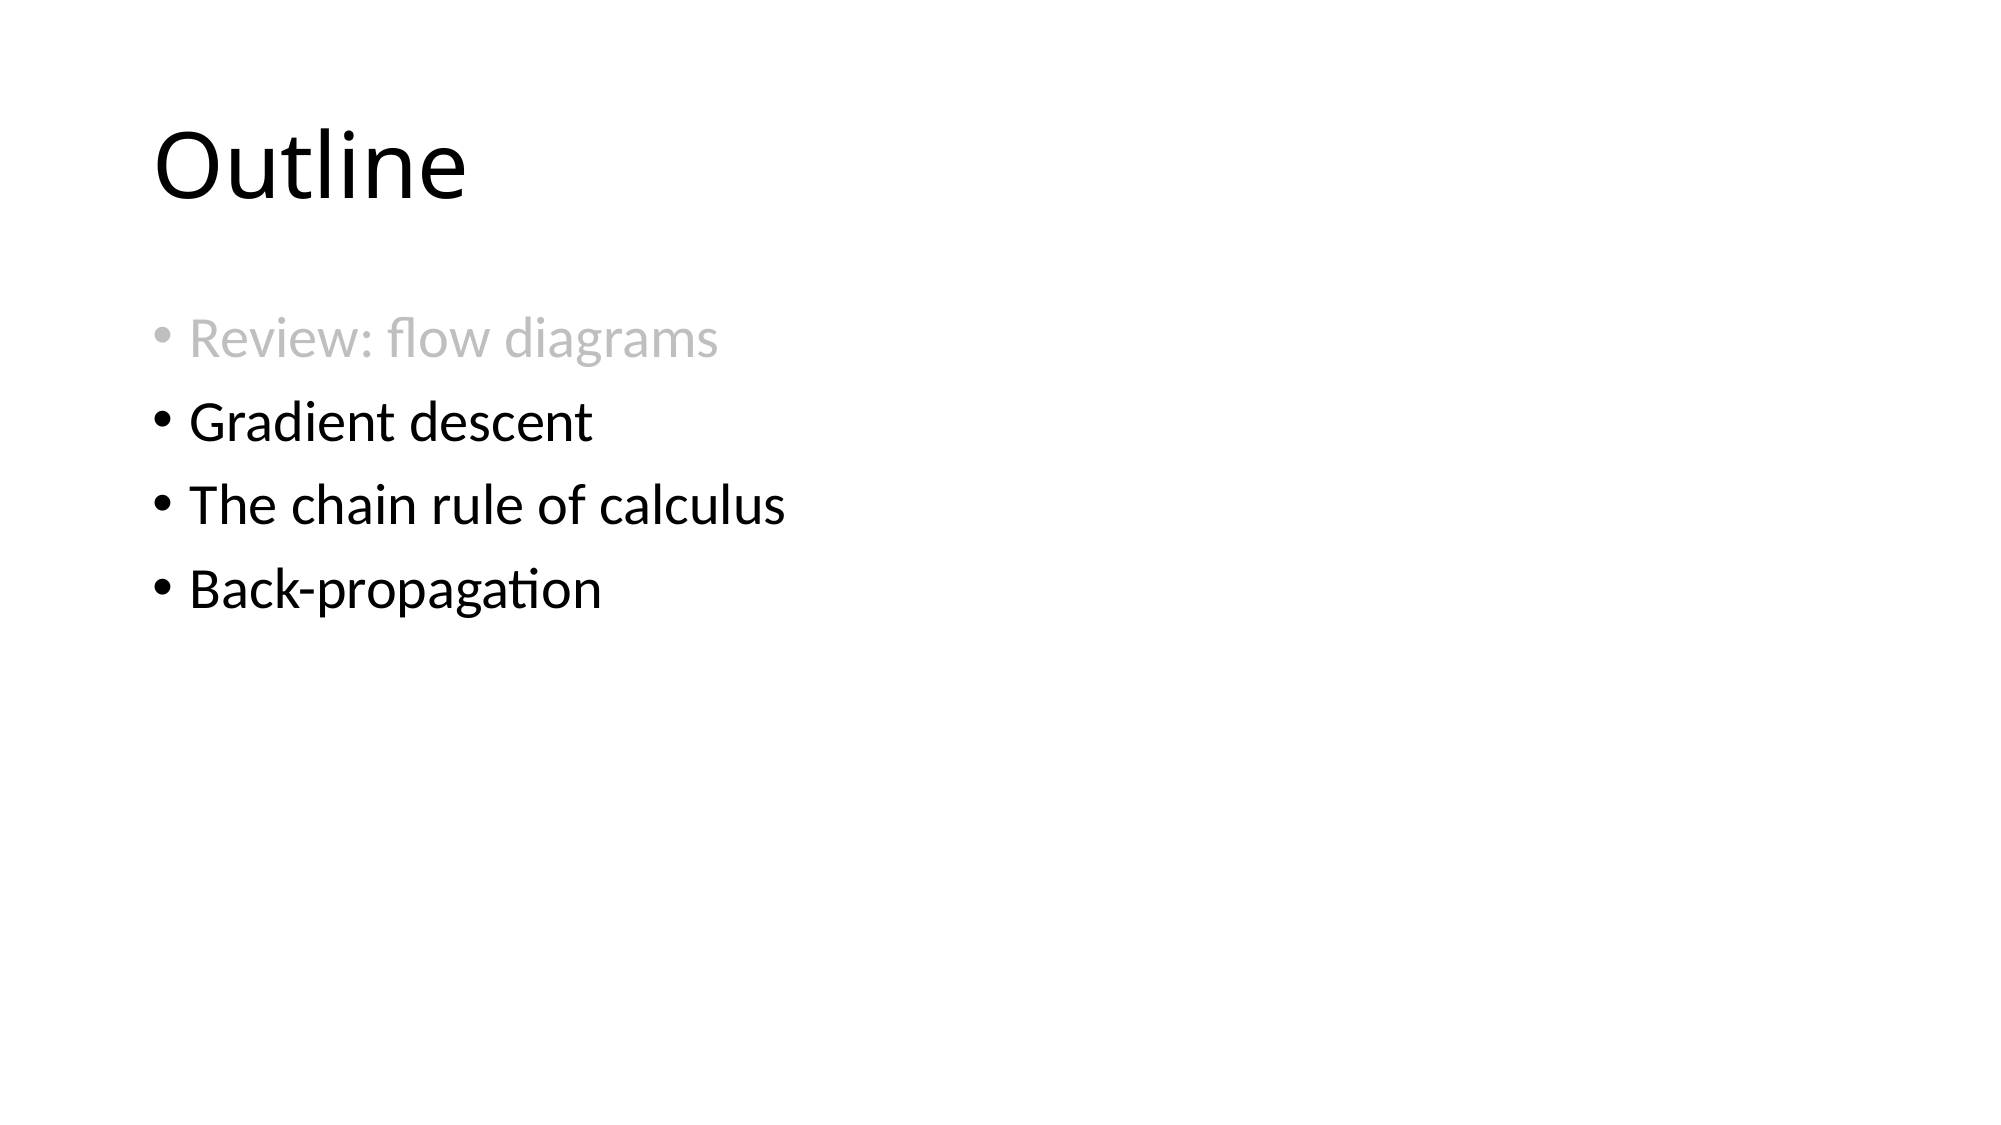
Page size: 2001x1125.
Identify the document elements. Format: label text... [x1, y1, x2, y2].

title Outline [137, 59, 1863, 278]
list Review: flow diagrams Gradient descent The chain rule of calculus Back-propagation [137, 299, 1863, 1014]
